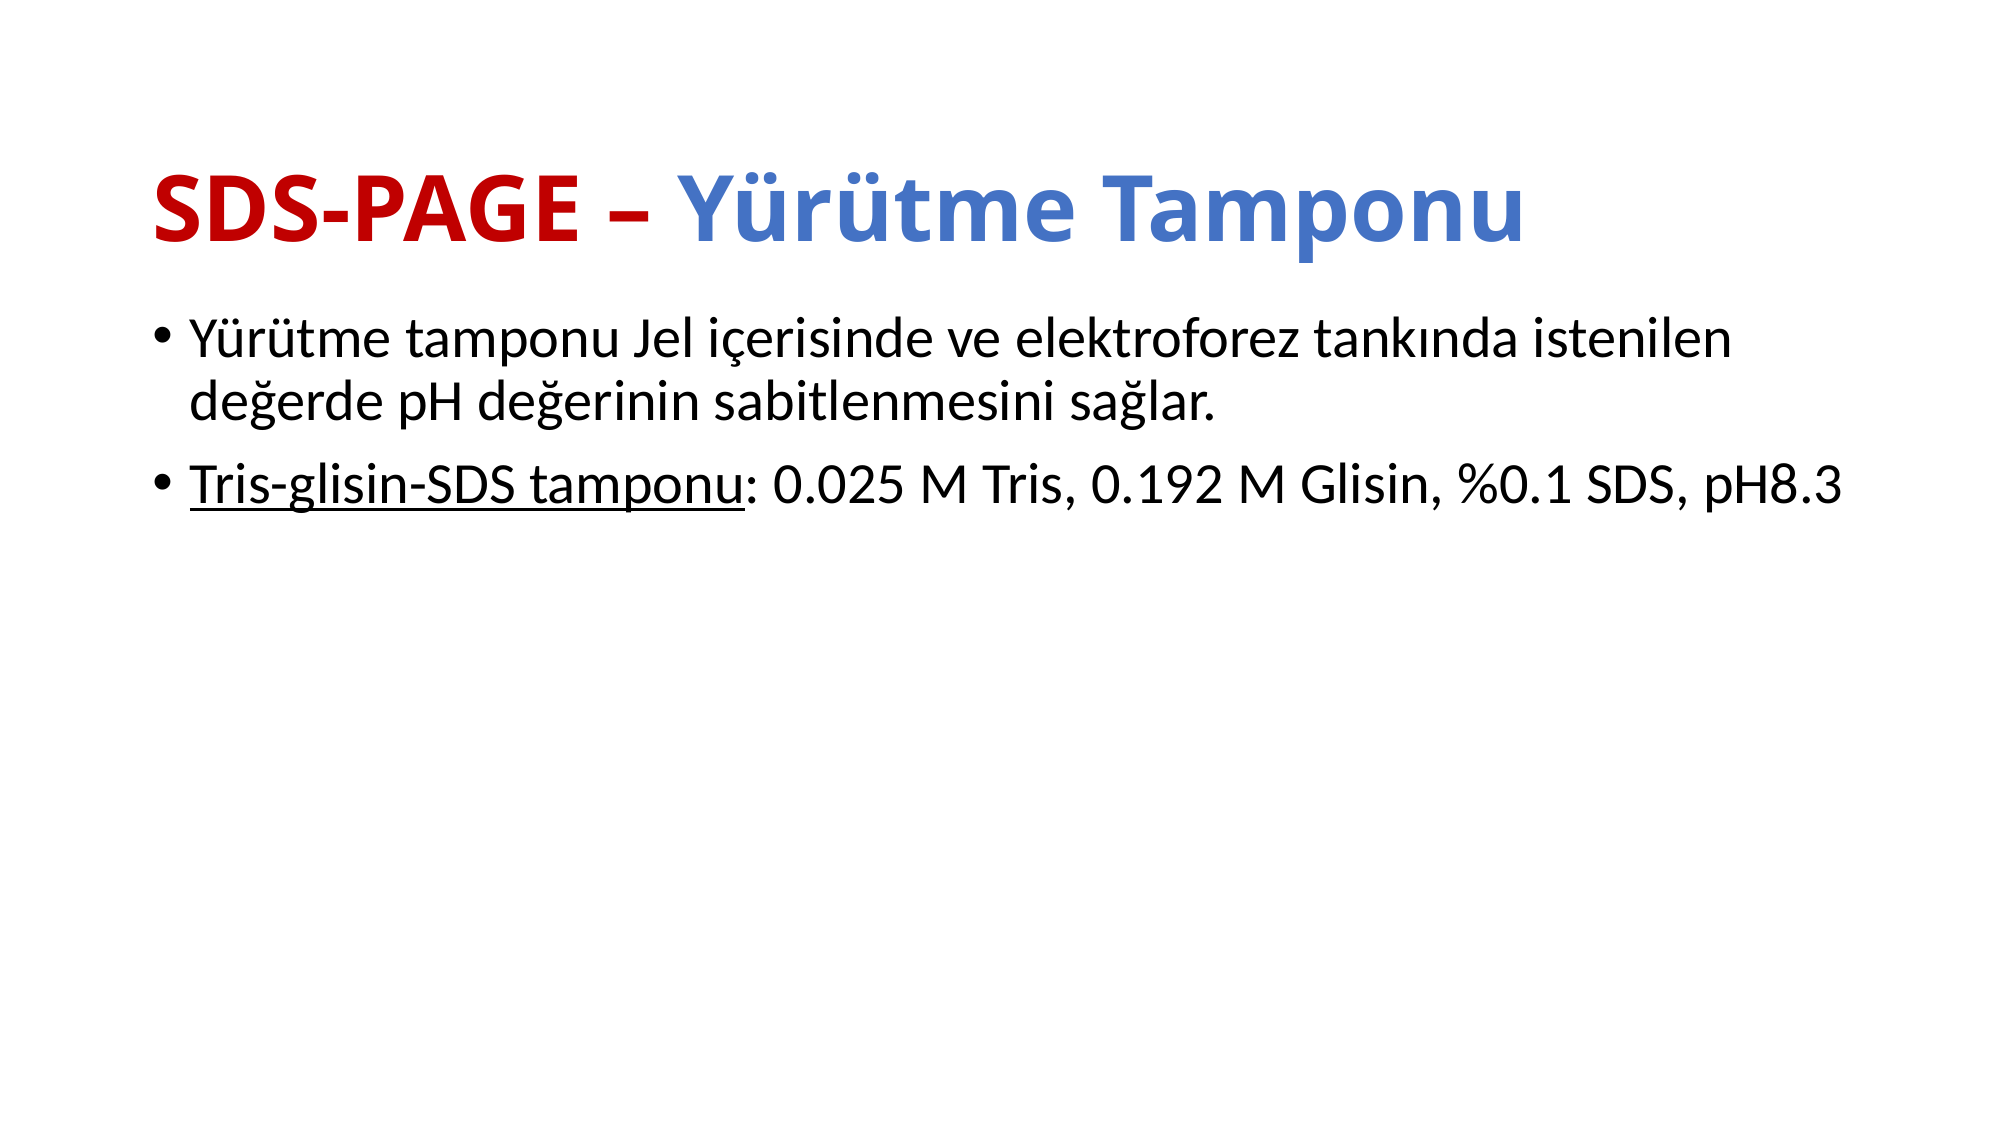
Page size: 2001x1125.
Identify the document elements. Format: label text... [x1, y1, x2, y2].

title SDS-PAGE – Yürütme Tamponu [137, 147, 1863, 278]
list Yürütme tamponu Jel içerisinde ve elektroforez tankında istenilen değerde pH değerinin sabitlenmesini sağlar. Tris-glisin-SDS tamponu: 0.025 M Tris, 0.192 M Glisin, %0.1 SDS, pH8.3 [137, 299, 1935, 1014]
